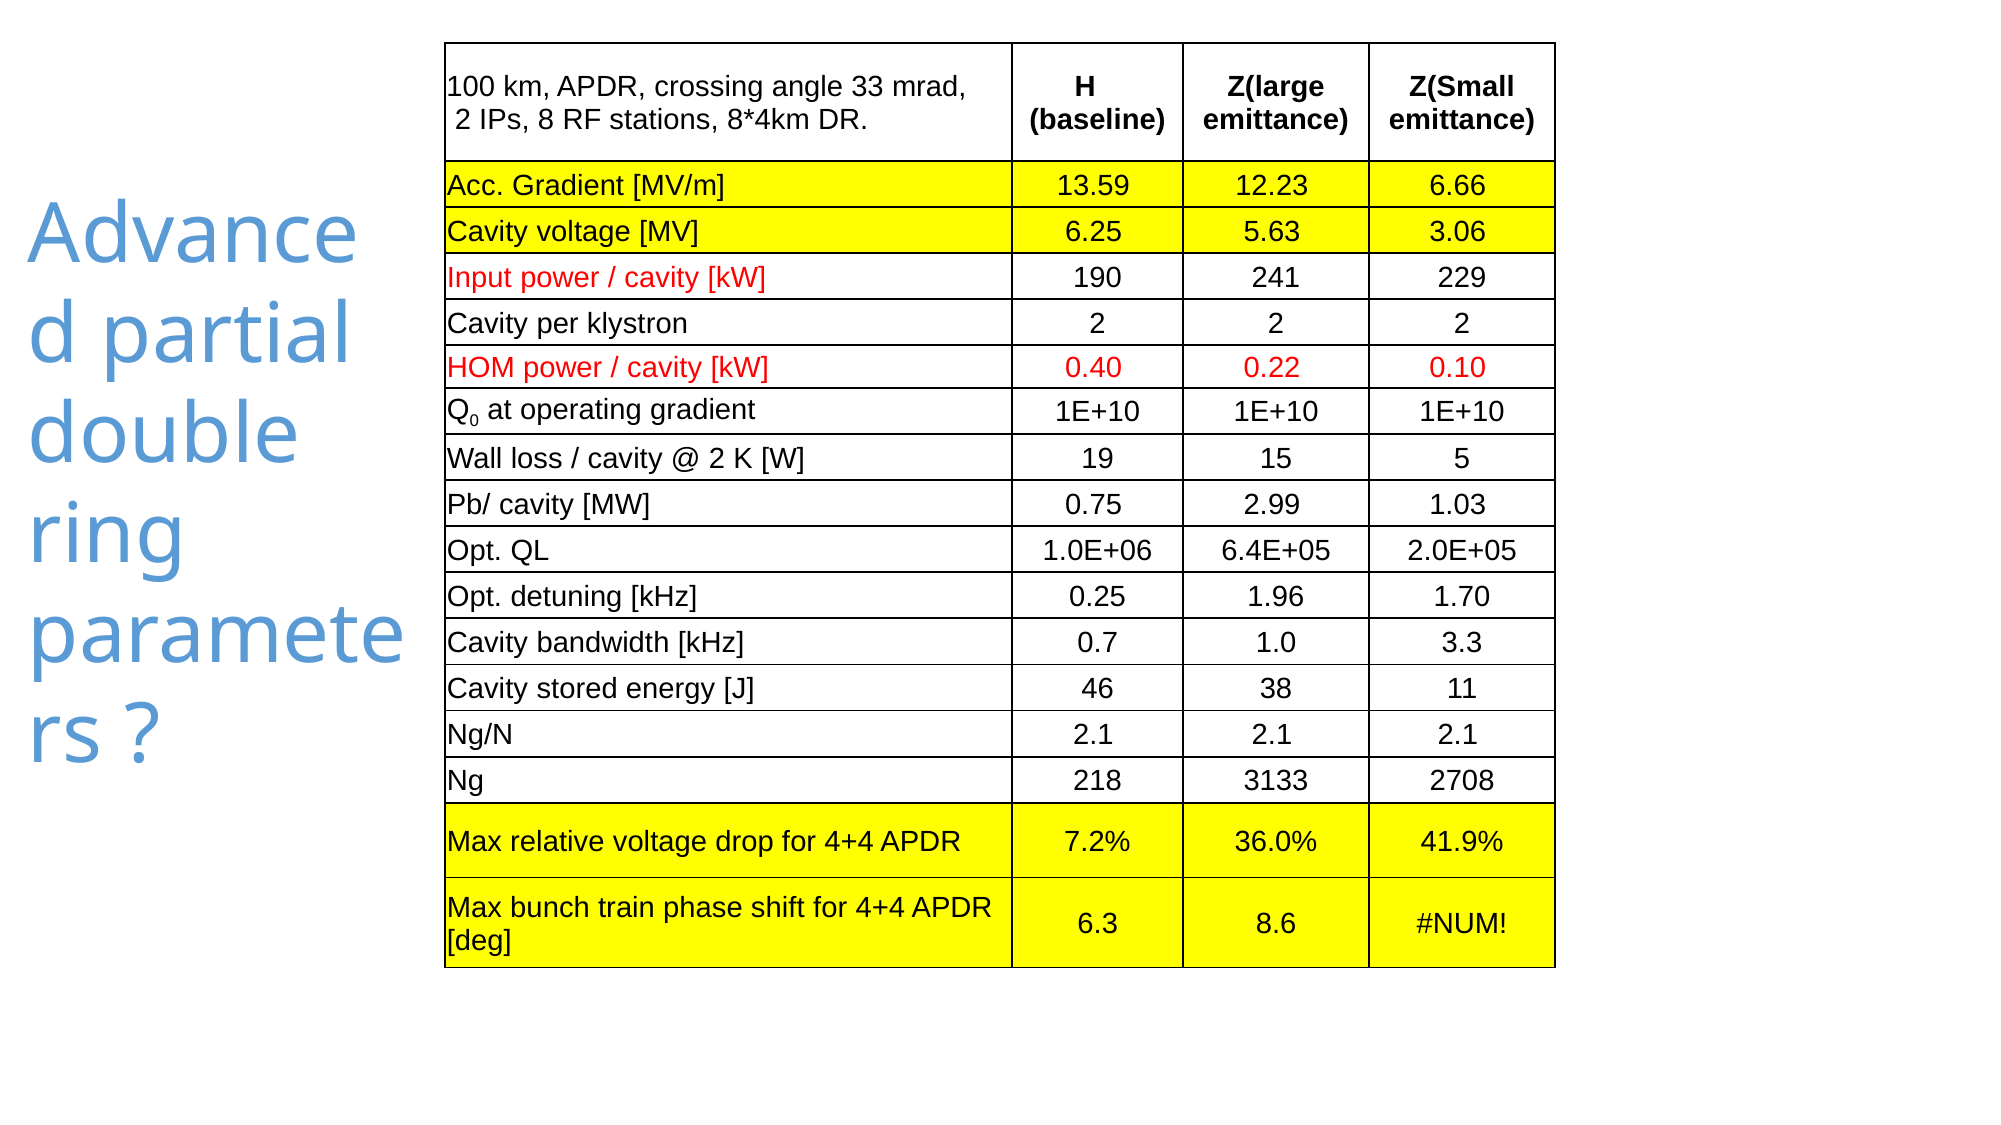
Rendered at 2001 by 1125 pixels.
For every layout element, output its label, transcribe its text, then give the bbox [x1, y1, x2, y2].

table_cell 5 [1370, 435, 1554, 479]
table_cell 1.0E+06 [1013, 527, 1182, 571]
table_cell Ng [446, 758, 1011, 802]
table_cell 19 [1013, 435, 1182, 479]
table_cell Opt. QL [446, 527, 1011, 571]
table_cell 2708 [1370, 758, 1554, 802]
table_cell Ng/N [446, 711, 1011, 756]
table_cell 6.25 [1013, 208, 1182, 252]
table_cell 8.6 [1184, 878, 1368, 967]
table_cell 2 [1184, 300, 1368, 344]
table_cell Cavity per klystron [446, 300, 1011, 344]
table_cell 0.75 [1013, 481, 1182, 525]
table_cell 2 [1013, 300, 1182, 344]
table_cell 38 [1184, 665, 1368, 710]
table_cell 241 [1184, 254, 1368, 298]
table_cell 0.10 [1370, 346, 1554, 387]
table_cell 6.3 [1013, 878, 1182, 967]
table_cell 229 [1370, 254, 1554, 298]
table_cell 3.3 [1370, 619, 1554, 664]
table_cell 41.9% [1370, 804, 1554, 877]
table_cell 36.0% [1184, 804, 1368, 877]
table_cell Acc. Gradient [MV/m] [446, 162, 1011, 206]
table_cell 0.7 [1013, 619, 1182, 664]
table_cell 2.1 [1013, 711, 1182, 756]
table_cell 7.2% [1013, 804, 1182, 877]
table_cell Pb/ cavity [MW] [446, 481, 1011, 525]
table_cell 1.0 [1184, 619, 1368, 664]
table_cell 0.40 [1013, 346, 1182, 387]
table_cell 1E+10 [1184, 389, 1368, 433]
table_cell 3133 [1184, 758, 1368, 802]
table_cell Wall loss / cavity @ 2 K [W] [446, 435, 1011, 479]
table_cell 0.22 [1184, 346, 1368, 387]
table_cell 2.0E+05 [1370, 527, 1554, 571]
table_cell Cavity voltage [MV] [446, 208, 1011, 252]
table_cell 190 [1013, 254, 1182, 298]
table_cell 1.70 [1370, 573, 1554, 617]
table_header Z(large emittance) [1184, 44, 1368, 160]
table_cell Max bunch train phase shift for 4+4 APDR [deg] [446, 878, 1011, 967]
table_cell 1E+10 [1013, 389, 1182, 433]
table_cell 2.99 [1184, 481, 1368, 525]
table_cell 6.66 [1370, 162, 1554, 206]
table_cell 1.96 [1184, 573, 1368, 617]
table_cell Q0 at operating gradient [446, 389, 1011, 433]
table_cell Cavity bandwidth [kHz] [446, 619, 1011, 664]
table_cell 6.4E+05 [1184, 527, 1368, 571]
table_cell Max relative voltage drop for 4+4 APDR [446, 804, 1011, 877]
text_box Advanced partial double ring parameters ? [13, 171, 423, 787]
table_cell 2 [1370, 300, 1554, 344]
table_header H (baseline) [1013, 44, 1182, 160]
table_cell Cavity stored energy [J] [446, 665, 1011, 710]
table_cell 5.63 [1184, 208, 1368, 252]
table_cell 3.06 [1370, 208, 1554, 252]
table_cell #NUM! [1370, 878, 1554, 967]
table_cell HOM power / cavity [kW] [446, 346, 1011, 387]
table_cell Opt. detuning [kHz] [446, 573, 1011, 617]
table_cell 15 [1184, 435, 1368, 479]
table_cell 1.03 [1370, 481, 1554, 525]
table_cell 1E+10 [1370, 389, 1554, 433]
table_cell 13.59 [1013, 162, 1182, 206]
table_cell 218 [1013, 758, 1182, 802]
table_cell 2.1 [1370, 711, 1554, 756]
table_cell 0.25 [1013, 573, 1182, 617]
table_header Z(Small emittance) [1370, 44, 1554, 160]
table_cell 12.23 [1184, 162, 1368, 206]
table_cell 2.1 [1184, 711, 1368, 756]
table_cell 11 [1370, 665, 1554, 710]
table_header 100 km, APDR, crossing angle 33 mrad, 2 IPs, 8 RF stations, 8*4km DR. [446, 44, 1011, 160]
table_cell Input power / cavity [kW] [446, 254, 1011, 298]
table_cell 46 [1013, 665, 1182, 710]
